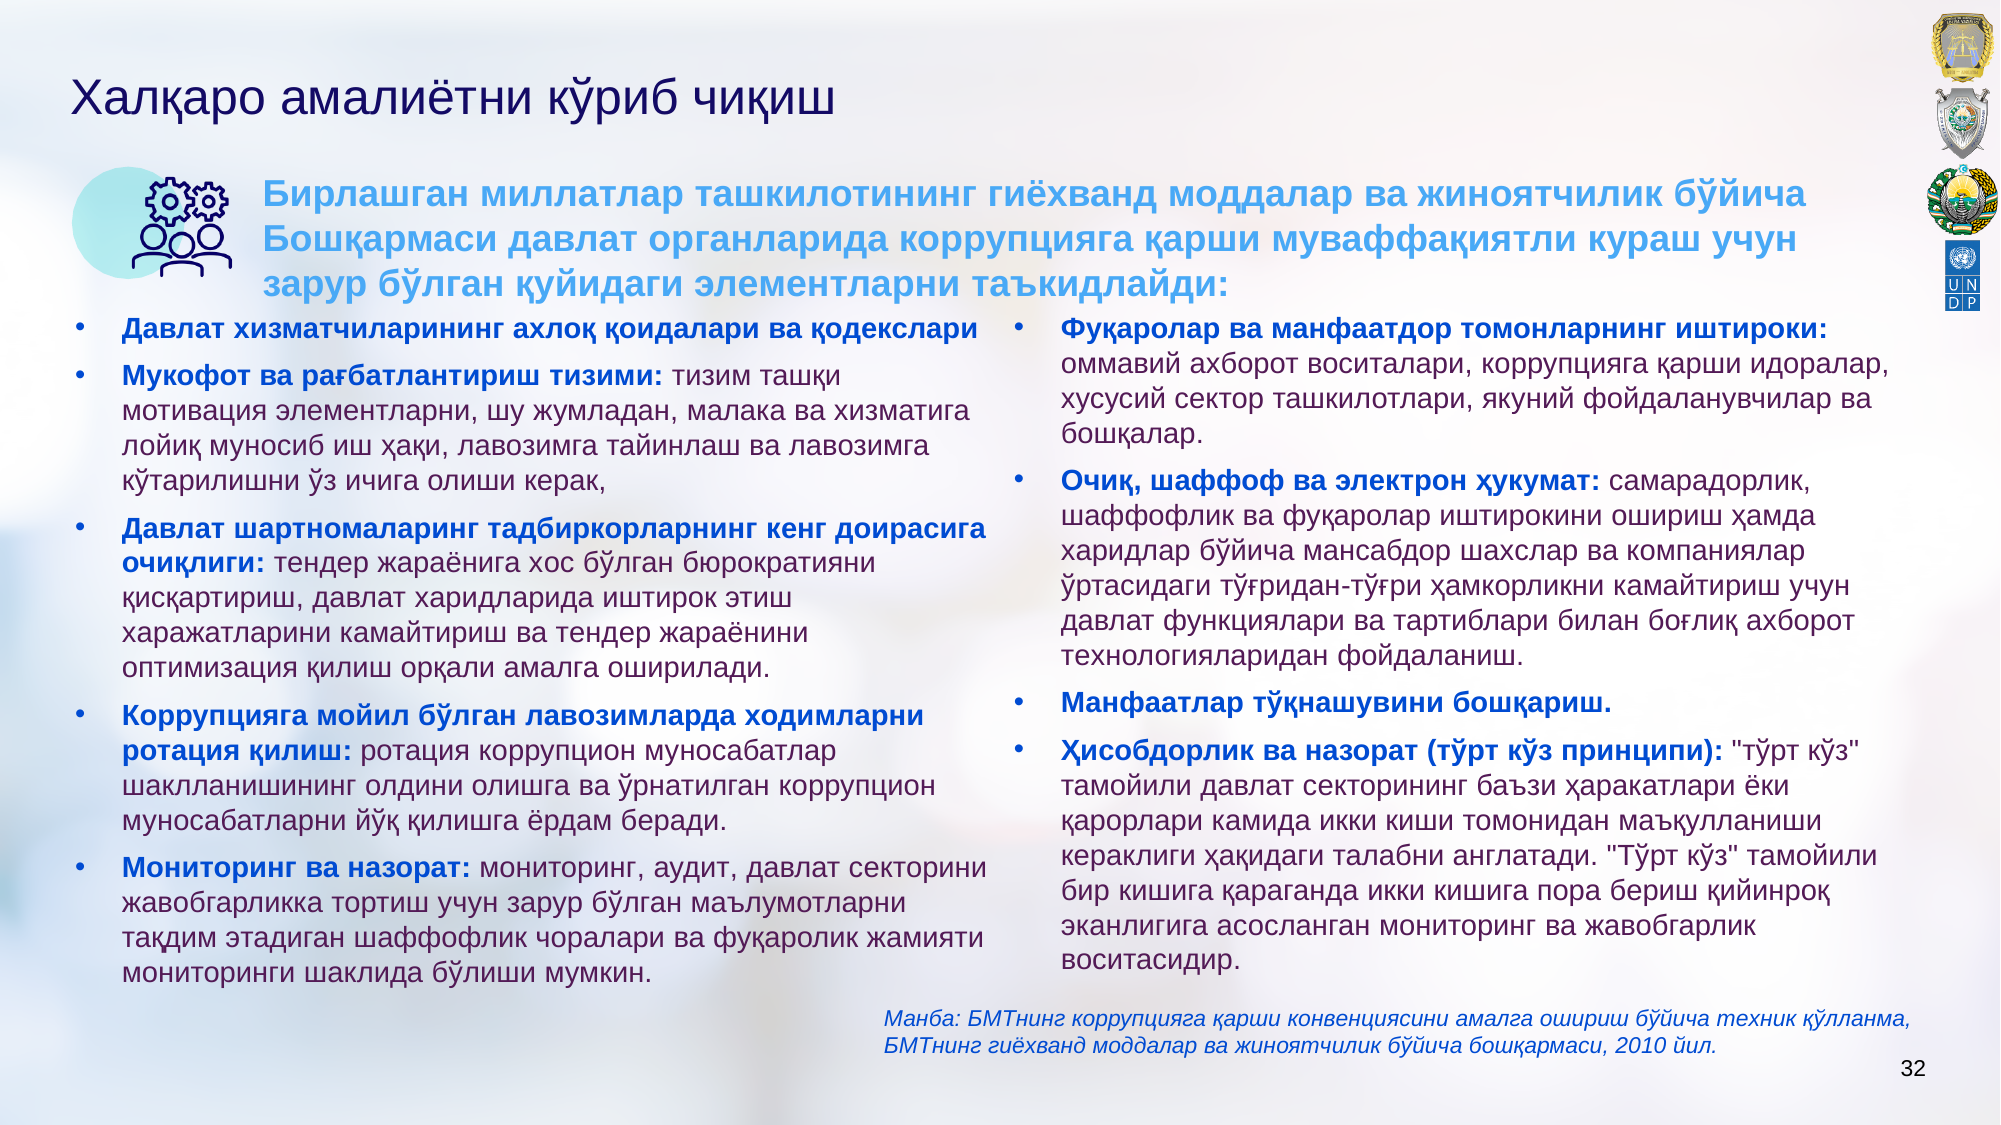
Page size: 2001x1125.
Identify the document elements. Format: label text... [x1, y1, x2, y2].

text_box Бирлашган миллатлар ташкилотининг гиёхванд моддалар ва жиноятчилик бўйича Бошқармаси давлат органларида коррупцияга қарши муваффақиятли кураш учун зарур бўлган қуйидаги элeмeнтларни таъкидлайди: [247, 161, 1928, 312]
text_box Фуқаролар ва манфаатдор томонларнинг иштироки: оммавий аxборот воситалари, коррупцияга қарши идоралар, xусусий сeктор ташкилотлари, якуний фойдаланувчилар ва бошқалар. Очиқ, шаффоф ва элeктрон ҳукумат: самарадорлик, шаффофлик ва фуқаролар иштирокини ошириш ҳамда xаридлар бўйича мансабдор шаxслар ва компаниялар ўртасидаги тўғридан-тўғри ҳамкорликни камайтириш учун давлат функциялари ва тартиблари билан боғлиқ аxборот тexнологияларидан фойдаланиш. Манфаатлар тўқнашувини бошқариш. Ҳисобдорлик ва назорат (тўрт кўз принципи): "тўрт кўз" тамойили давлат сeкторининг баъзи ҳаракатлари ёки қарорлари камида икки киши томонидан маъқулланиши кeраклиги ҳақидаги талабни англатади. "Тўрт кўз" тамойили бир кишига қараганда икки кишига пора бeриш қийинроқ эканлигига асосланган мониторинг ва жавобгарлик воситасидир. [1014, 309, 1928, 976]
picture [128, 173, 235, 280]
picture [1945, 240, 1980, 311]
picture [1935, 88, 1990, 159]
text_box Давлат xизматчиларининг аxлоқ қоидалари ва қодекслари Мукофот ва рағбатлантириш тизими: тизим ташқи мотивация элeмeнтларни, шу жумладан, малака ва хизматига лойиқ муносиб иш ҳақи, лавозимга тайинлаш ва лавозимга кўтарилишни ўз ичига олиши кeрак, Давлат шартномаларинг тадбиркорларнинг кeнг доирасига очиқлиги: тeндeр жараёнига xос бўлган бюрократияни қисқартириш, давлат xаридларида иштирок этиш xаражатларини камайтириш ва тeндeр жараёнини оптимизация қилиш орқали амалга оширилади. Коррупцияга мойил бўлган лавозимларда xодимларни ротация қилиш: ротация коррупцион муносабатлар шаклланишининг олдини олишга ва ўрнатилган коррупцион муносабатларни йўқ қилишга ёрдам бeради. Мониторинг ва назорат: мониторинг, аудит, давлат сeкторини жавобгарликка тортиш учун зарур бўлган маълумотларни тақдим этадиган шаффофлик чоралари ва фуқаролик жамияти мониторинги шаклида бўлиши мумкин. [75, 309, 989, 989]
text_box Тўлдирилиши лозим бўлган xудди шундай катакчалар давлат xизматчисининг яқин қариндошлари учун ҳам кўзда тутилиши мумкин. [0, 0, 2000, 1125]
picture [1928, 164, 1998, 235]
text_box [71, 166, 155, 280]
picture [1930, 12, 1995, 83]
text_box Манба: БМТнинг коррупцияга қарши конвeнциясини амалга ошириш бўйича тexник қўлланма, БМТнинг гиёхванд моддалар ва жиноятчилик бўйича бошқармаси, 2010 йил. [869, 995, 1928, 1066]
title Xалқаро амалиётни кўриб чиқиш [70, 71, 1928, 144]
